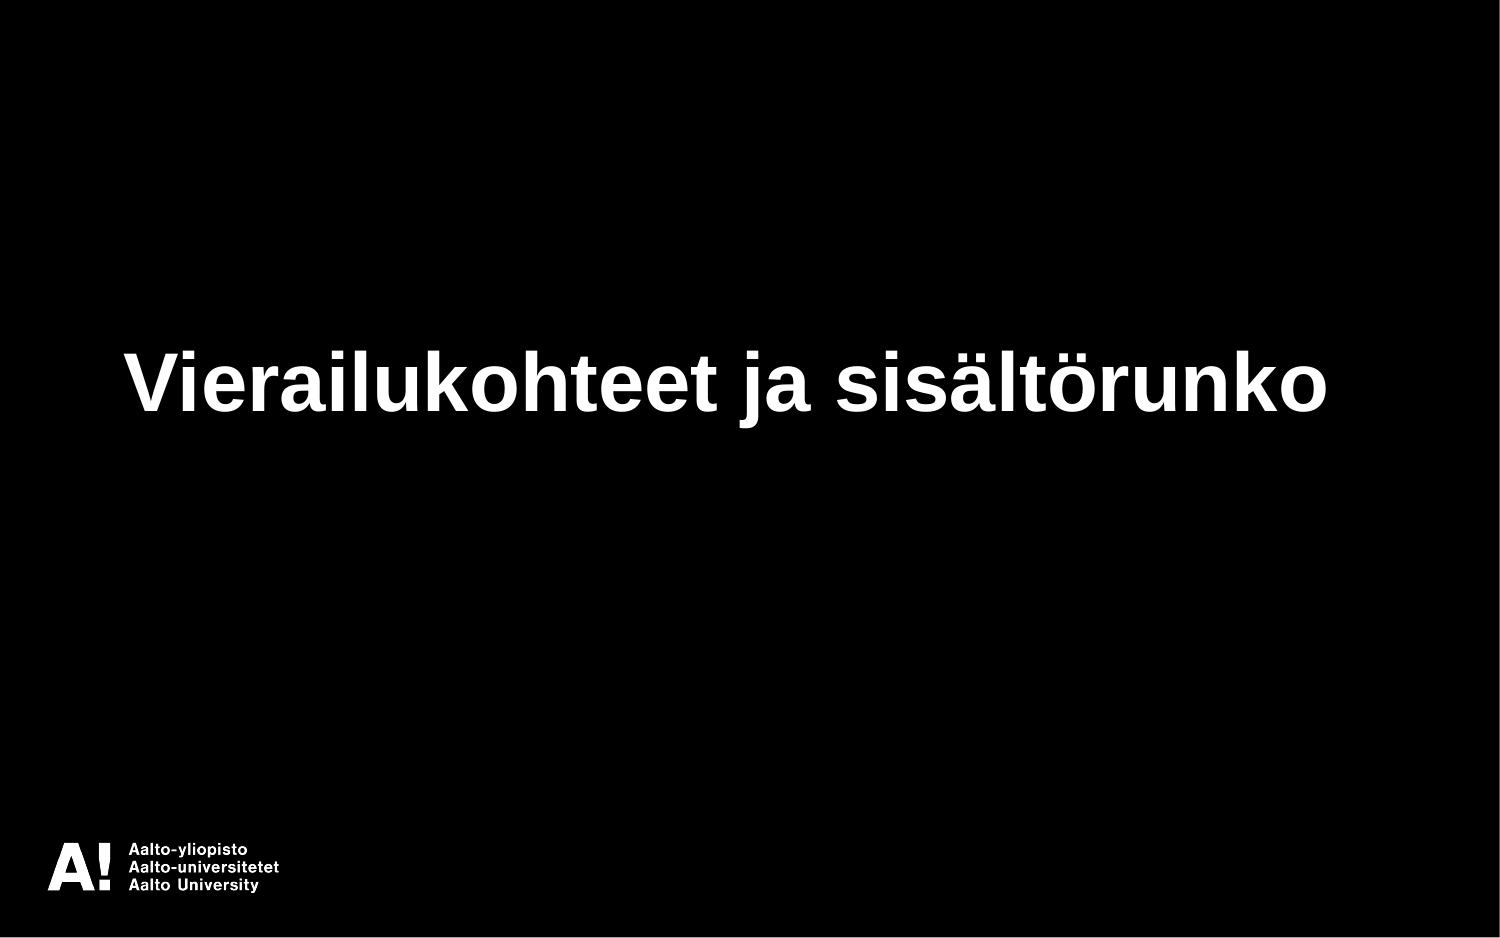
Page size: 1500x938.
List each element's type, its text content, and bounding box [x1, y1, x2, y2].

list Vierailukohteet ja sisältörunko [123, 320, 1382, 568]
picture [0, 795, 326, 938]
